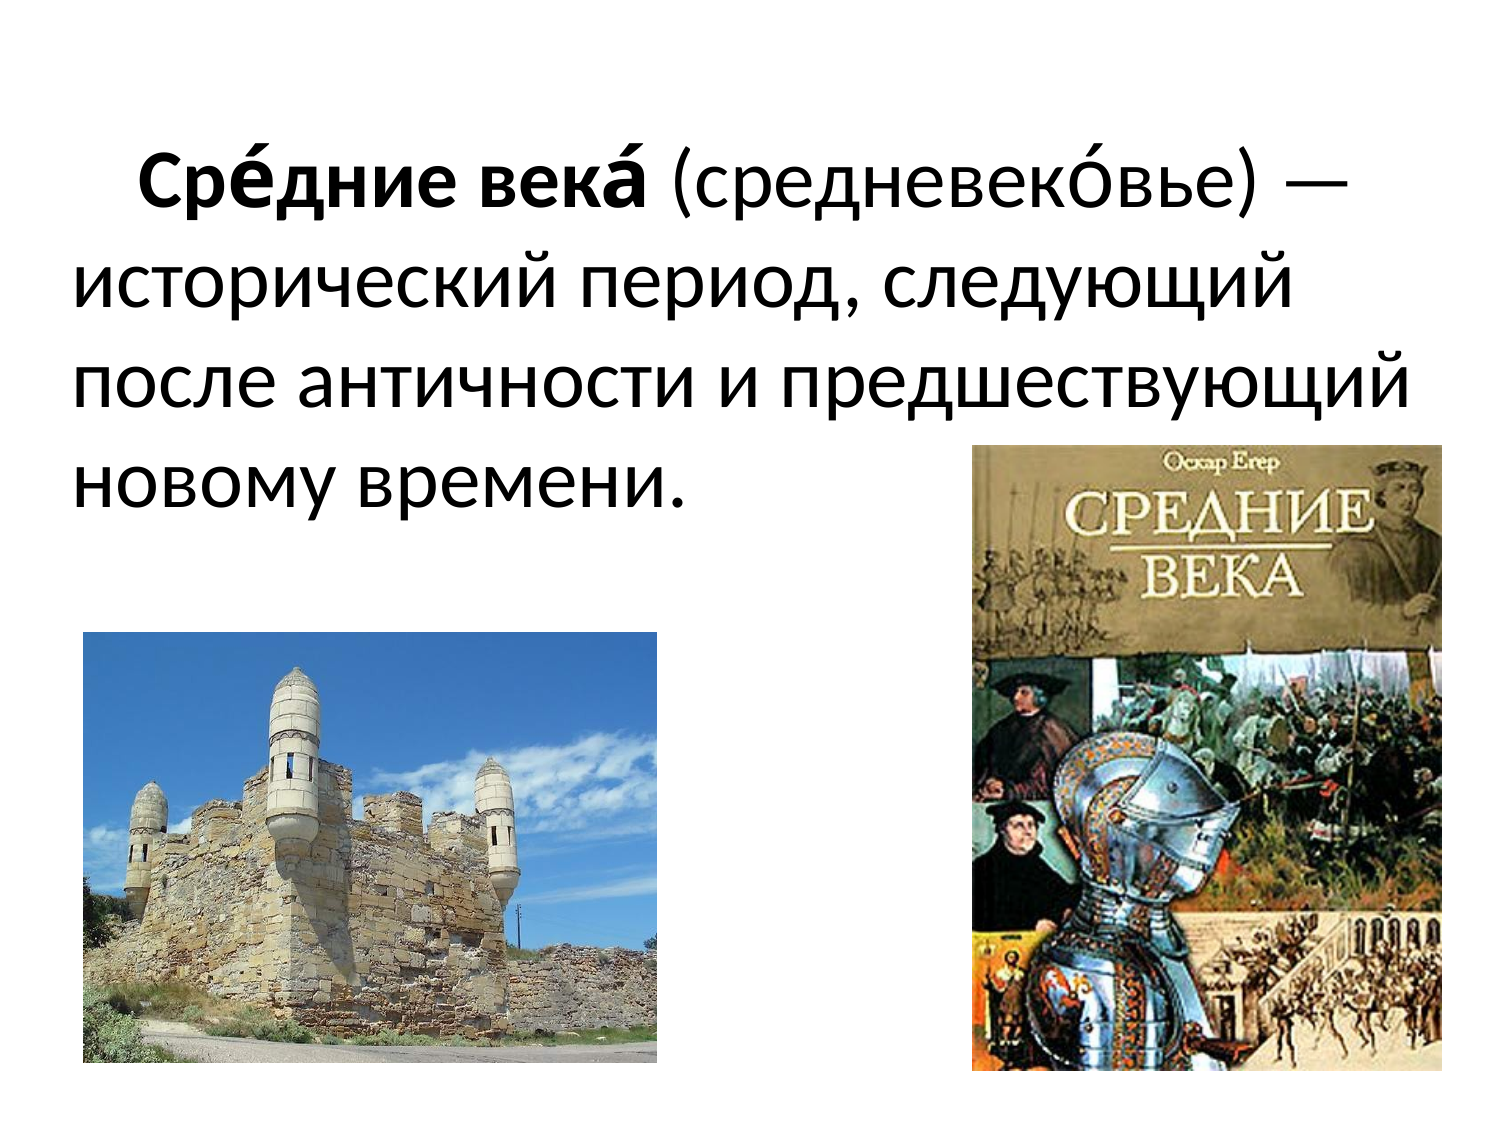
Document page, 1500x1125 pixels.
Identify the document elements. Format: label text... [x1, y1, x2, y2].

picture [972, 445, 1442, 1071]
picture [83, 632, 657, 1063]
list Сре́дние века́ (средневеко́вье) — исторический период, следующий после античности и предшествующий новому времени. [0, 117, 1465, 1005]
